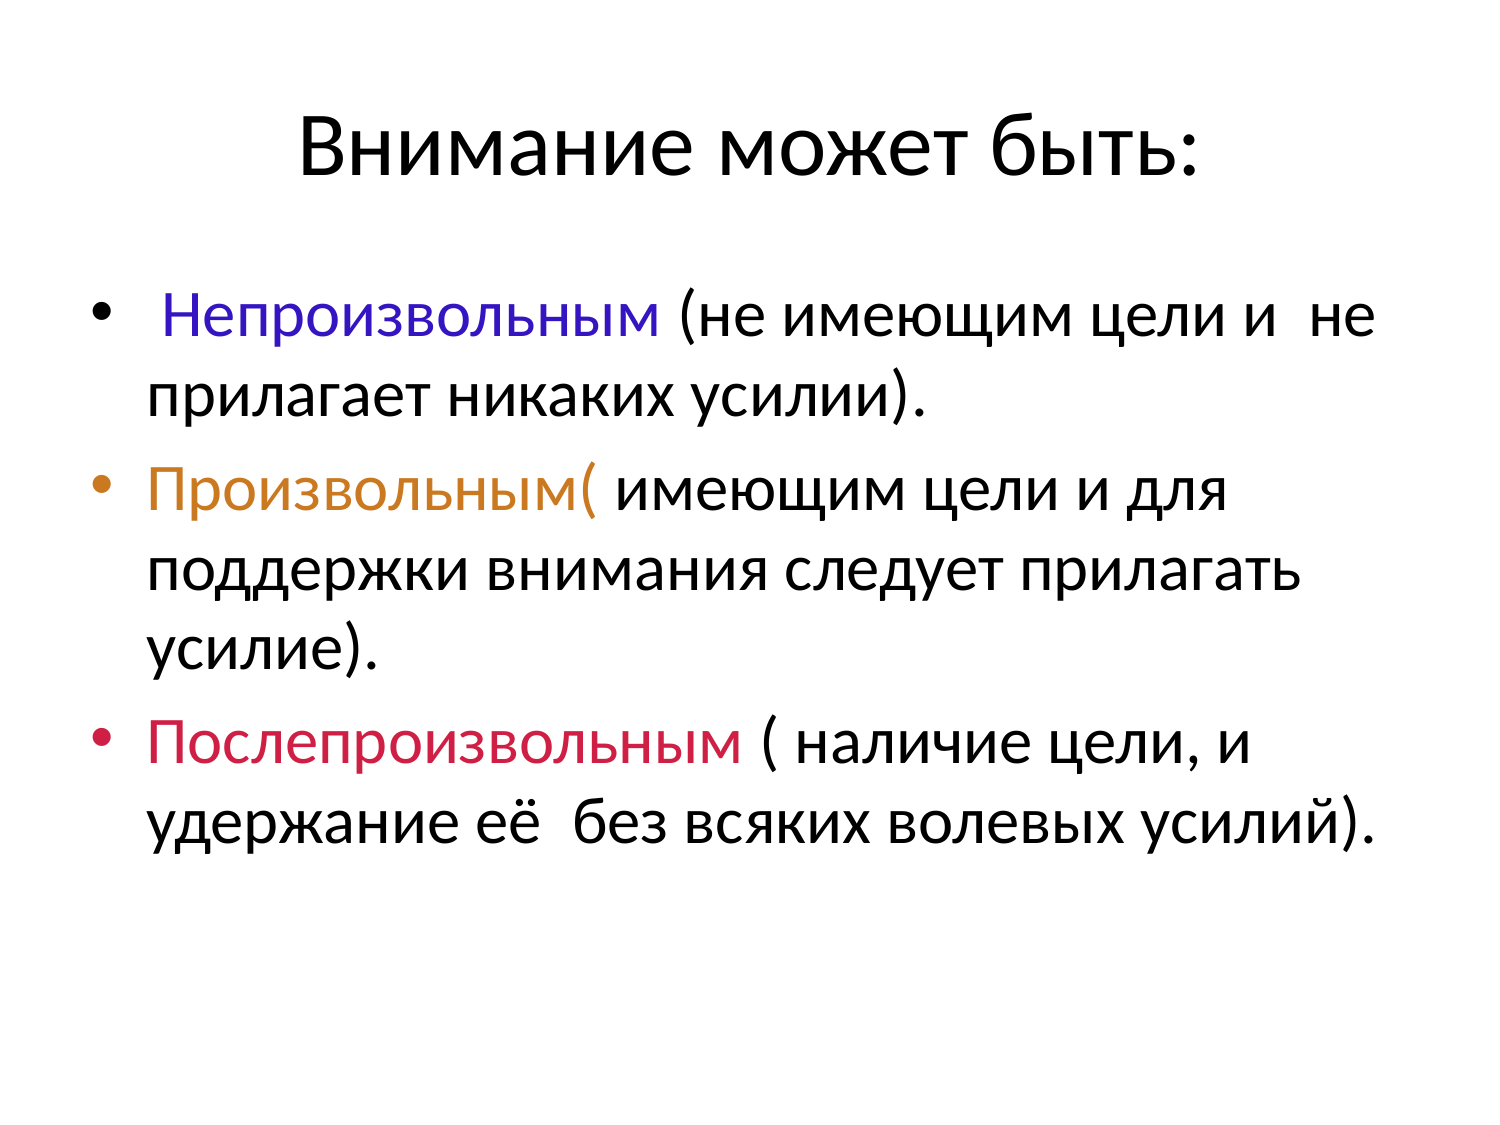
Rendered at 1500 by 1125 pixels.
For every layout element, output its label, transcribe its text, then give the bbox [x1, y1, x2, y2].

list Непроизвольным (не имеющим цели и не прилагает никаких усилии). Произвольным( имеющим цели и для поддержки внимания следует прилагать усилие). Послепроизвольным ( наличие цели, и удержание её без всяких волевых усилий). [75, 262, 1425, 1005]
title Внимание может быть: [75, 45, 1425, 233]
